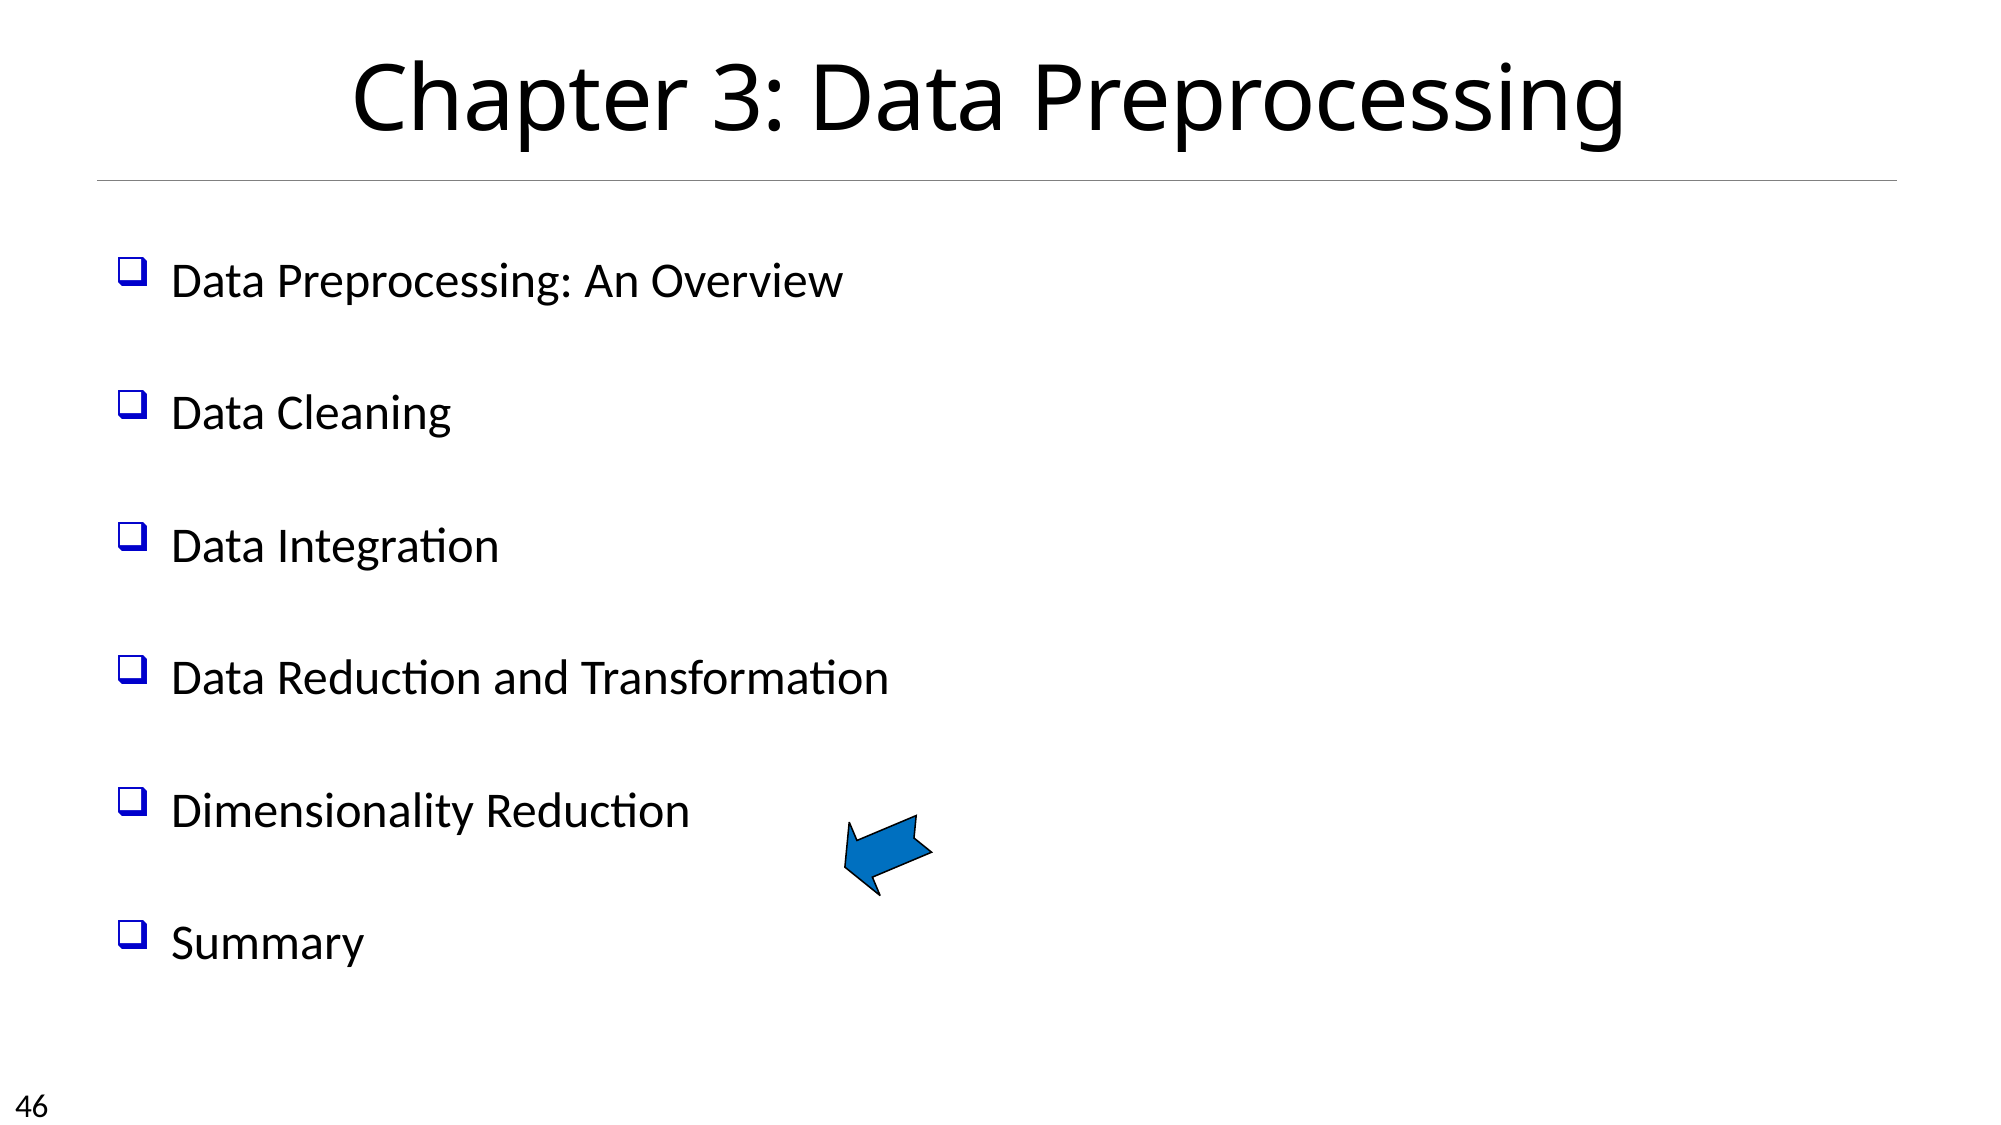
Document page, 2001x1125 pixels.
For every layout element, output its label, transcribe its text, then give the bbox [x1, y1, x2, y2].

title Chapter 3: Data Preprocessing [57, 47, 1923, 158]
list Data Preprocessing: An Overview Data Cleaning Data Integration Data Reduction and Transformation Dimensionality Reduction Summary [99, 179, 1899, 1066]
text_box [844, 815, 932, 896]
